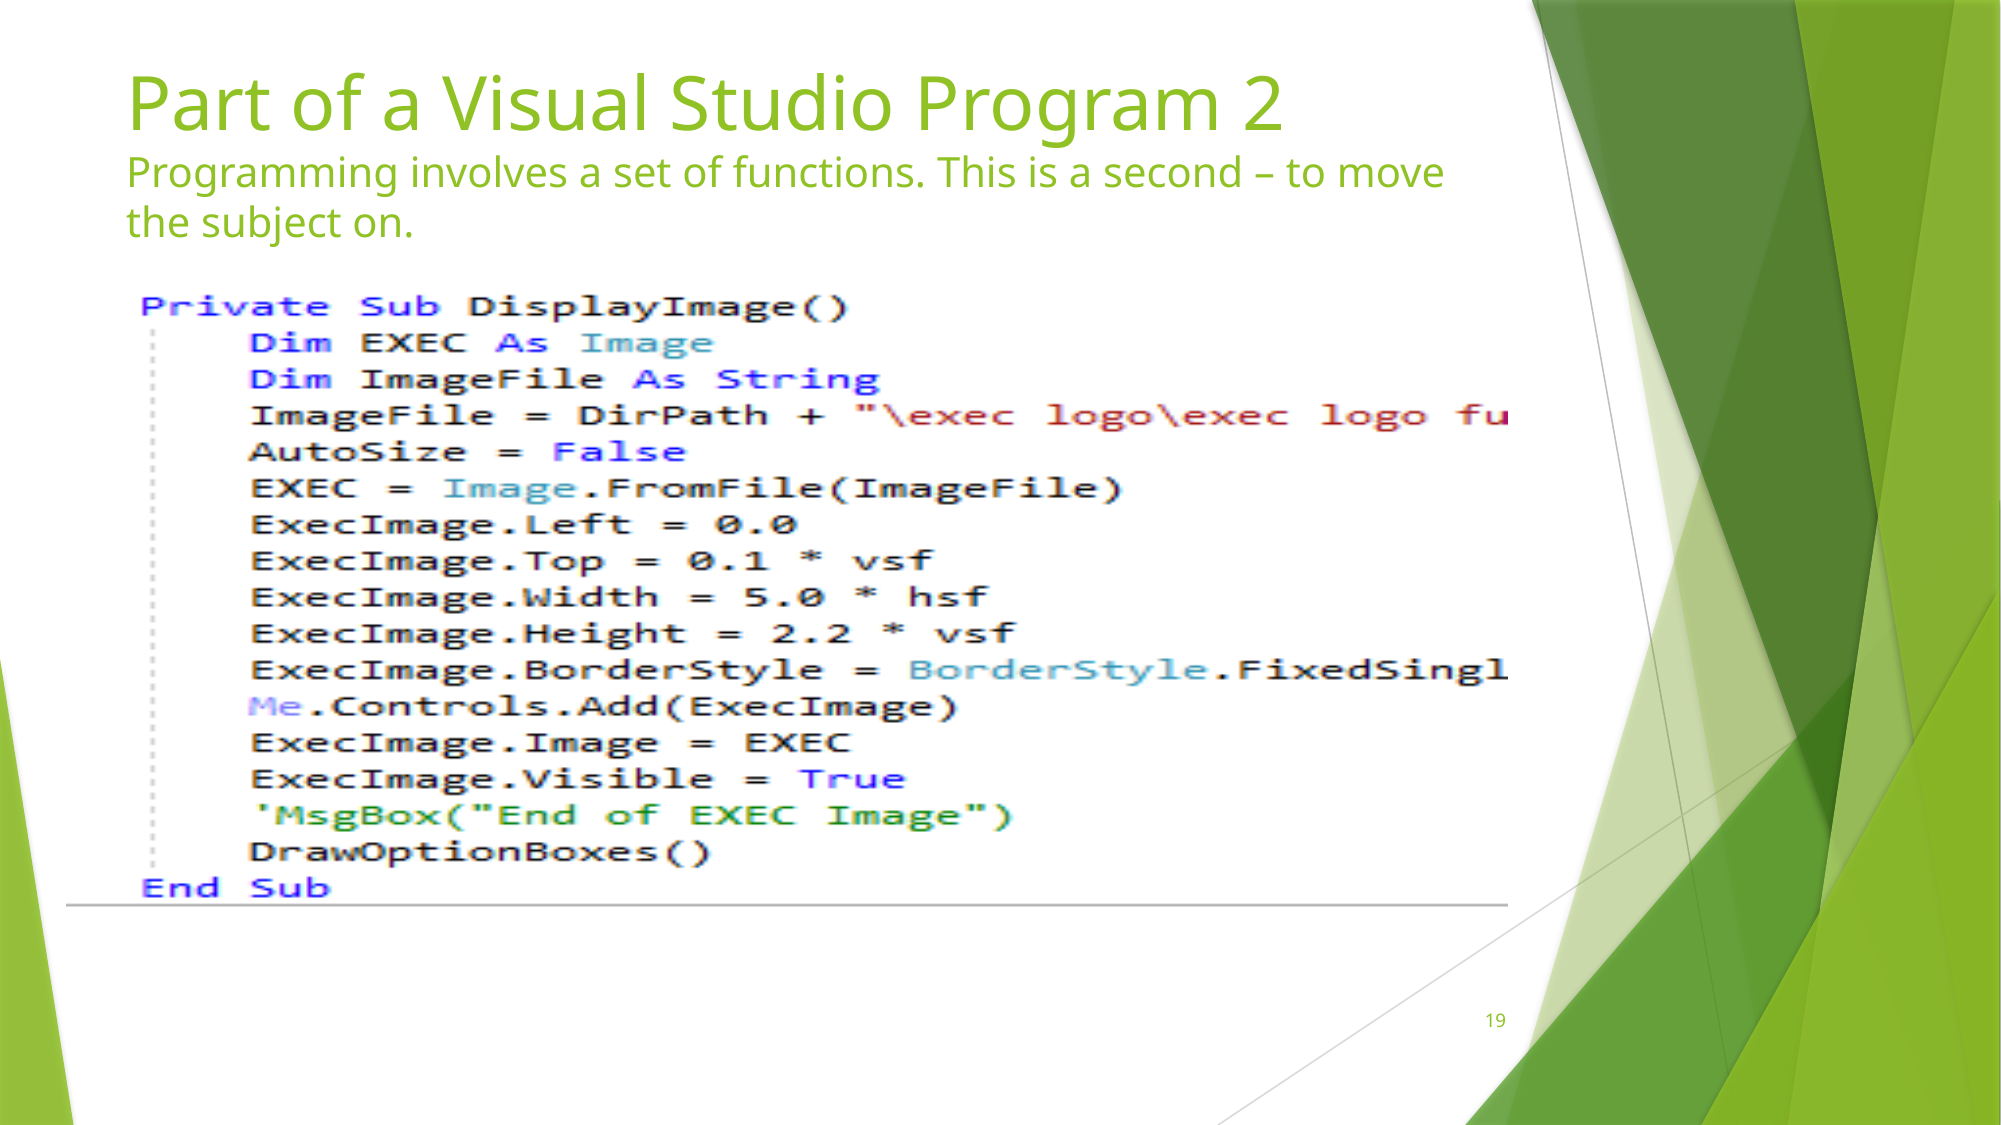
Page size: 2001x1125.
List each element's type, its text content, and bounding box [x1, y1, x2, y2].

title Part of a Visual Studio Program 2 Programming involves a set of functions. This is a second – to move the subject on. [111, 48, 1522, 265]
slide_number 19 [1409, 991, 1522, 1051]
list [66, 264, 1509, 917]
